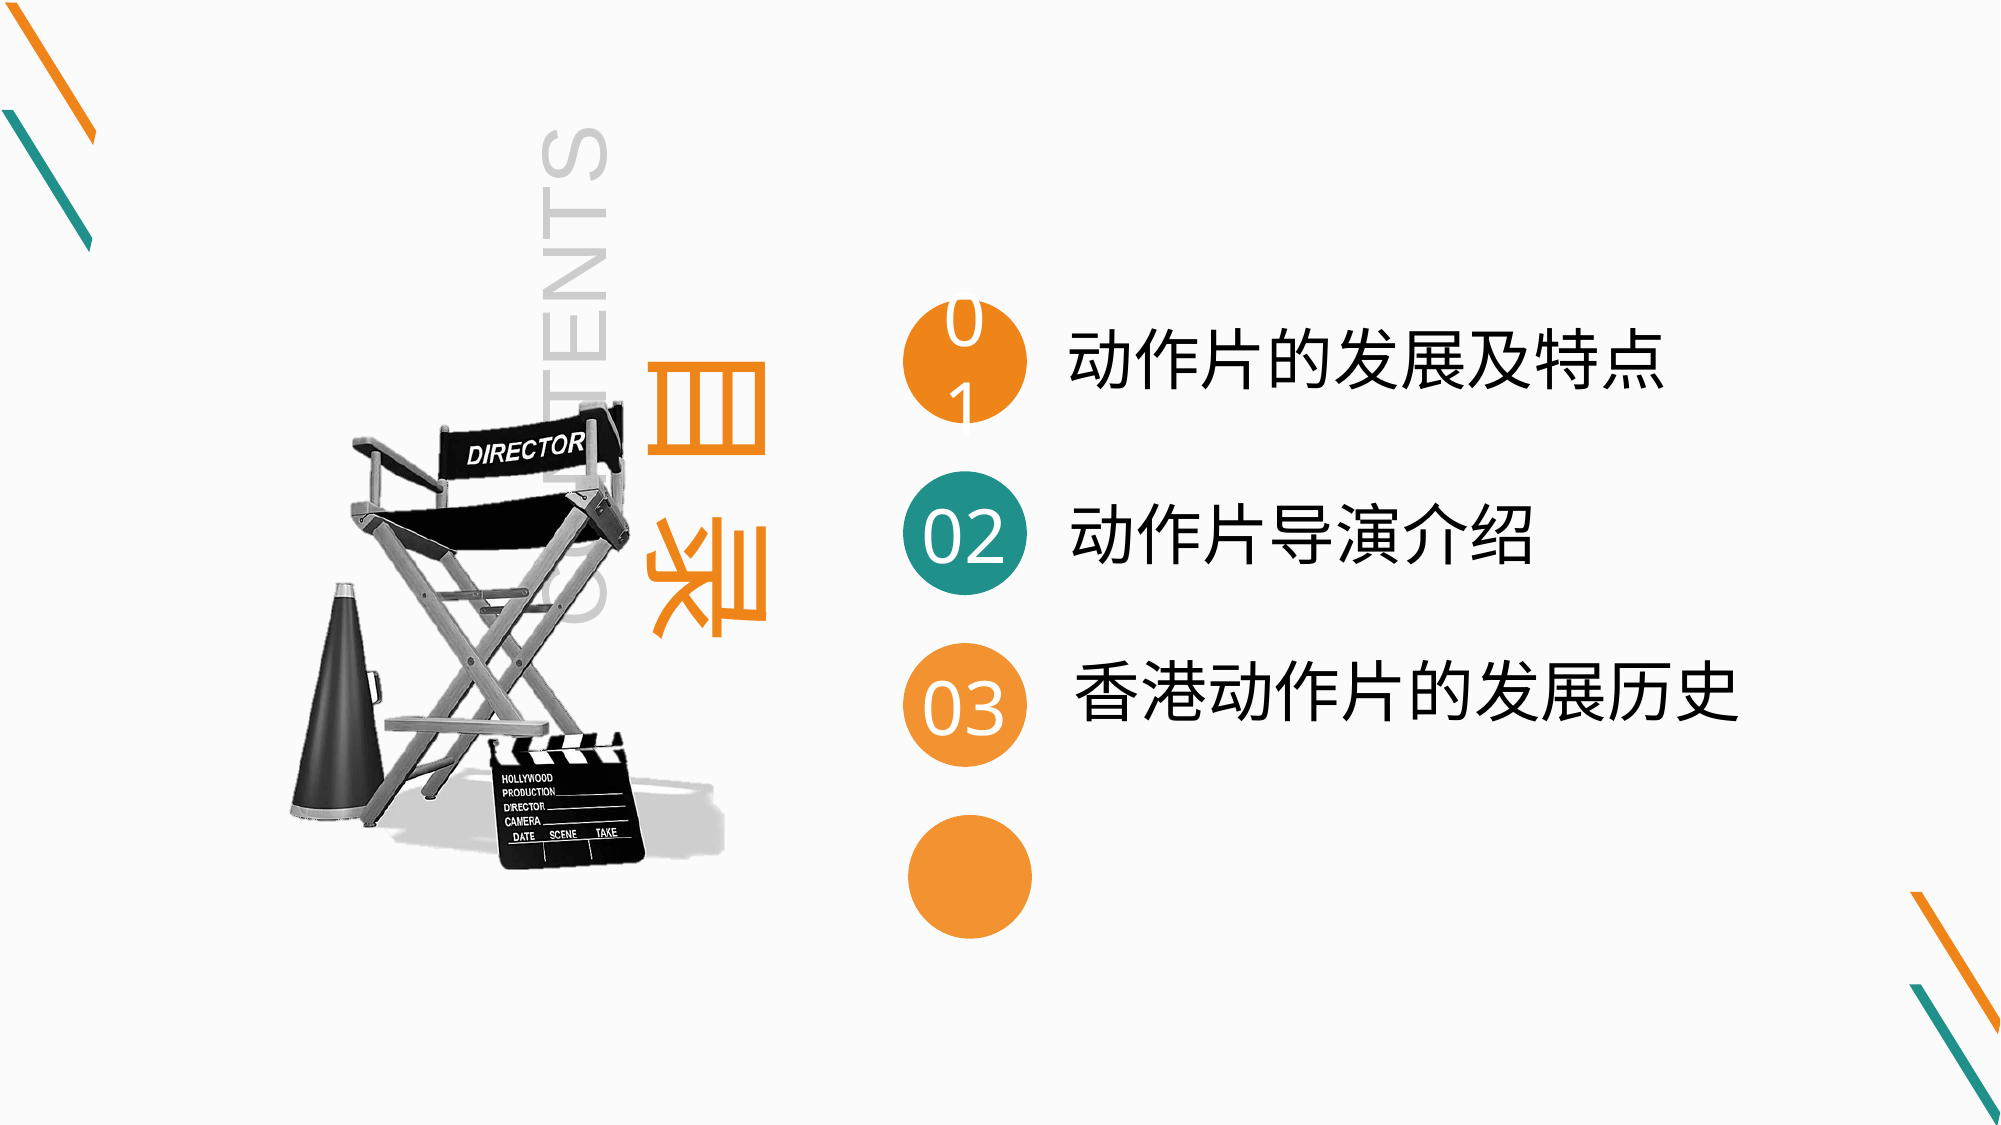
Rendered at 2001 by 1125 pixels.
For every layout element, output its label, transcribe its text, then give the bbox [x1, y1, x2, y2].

text_box 香港动作片的发展历史 [1073, 642, 1852, 767]
text_box 目 录 [606, 326, 804, 657]
text_box 02 [902, 470, 1028, 597]
text_box CONTENTS [507, 123, 649, 358]
text_box 动作片导演介绍 [1068, 485, 1847, 580]
text_box 01 [902, 298, 1028, 425]
text_box [907, 813, 1033, 940]
picture [0, 0, 2000, 1125]
text_box 03 [902, 642, 1028, 768]
text_box 动作片的发展及特点 [1066, 310, 1845, 406]
